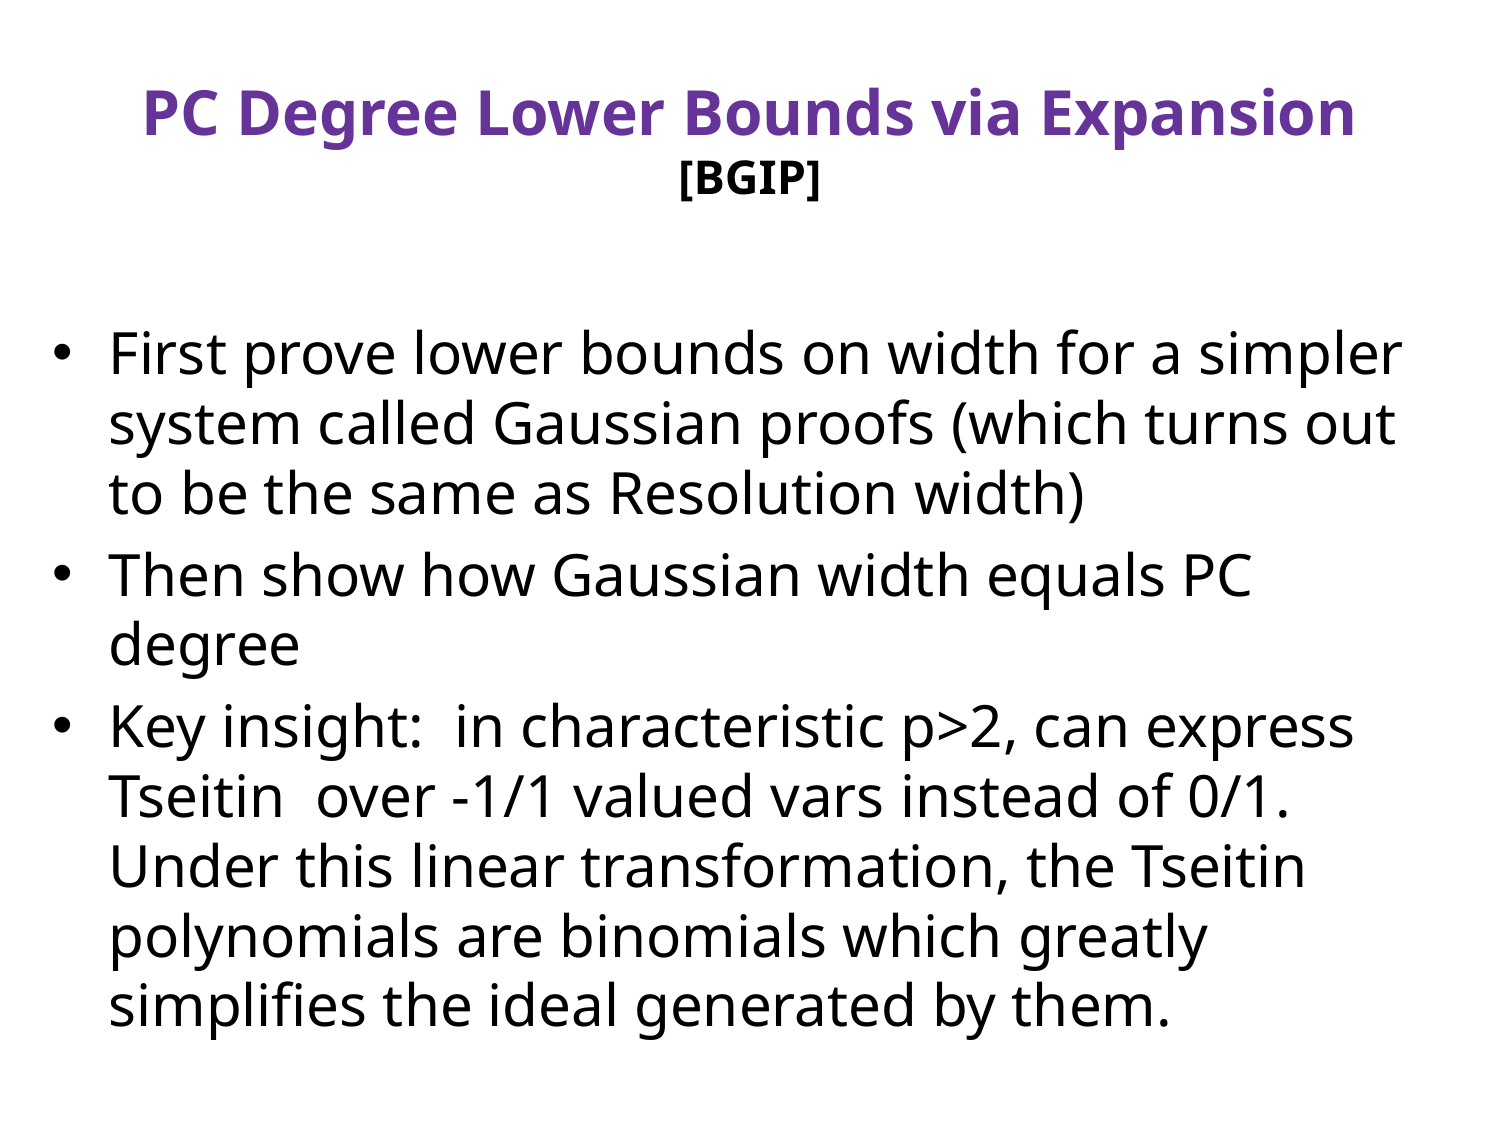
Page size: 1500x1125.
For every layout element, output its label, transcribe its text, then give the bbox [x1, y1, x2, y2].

list First prove lower bounds on width for a simpler system called Gaussian proofs (which turns out to be the same as Resolution width) Then show how Gaussian width equals PC degree Key insight: in characteristic p>2, can express Tseitin over -1/1 valued vars instead of 0/1. Under this linear transformation, the Tseitin polynomials are binomials which greatly simplifies the ideal generated by them. [37, 309, 1464, 1122]
title PC Degree Lower Bounds via Expansion [BGIP] [75, 45, 1425, 233]
